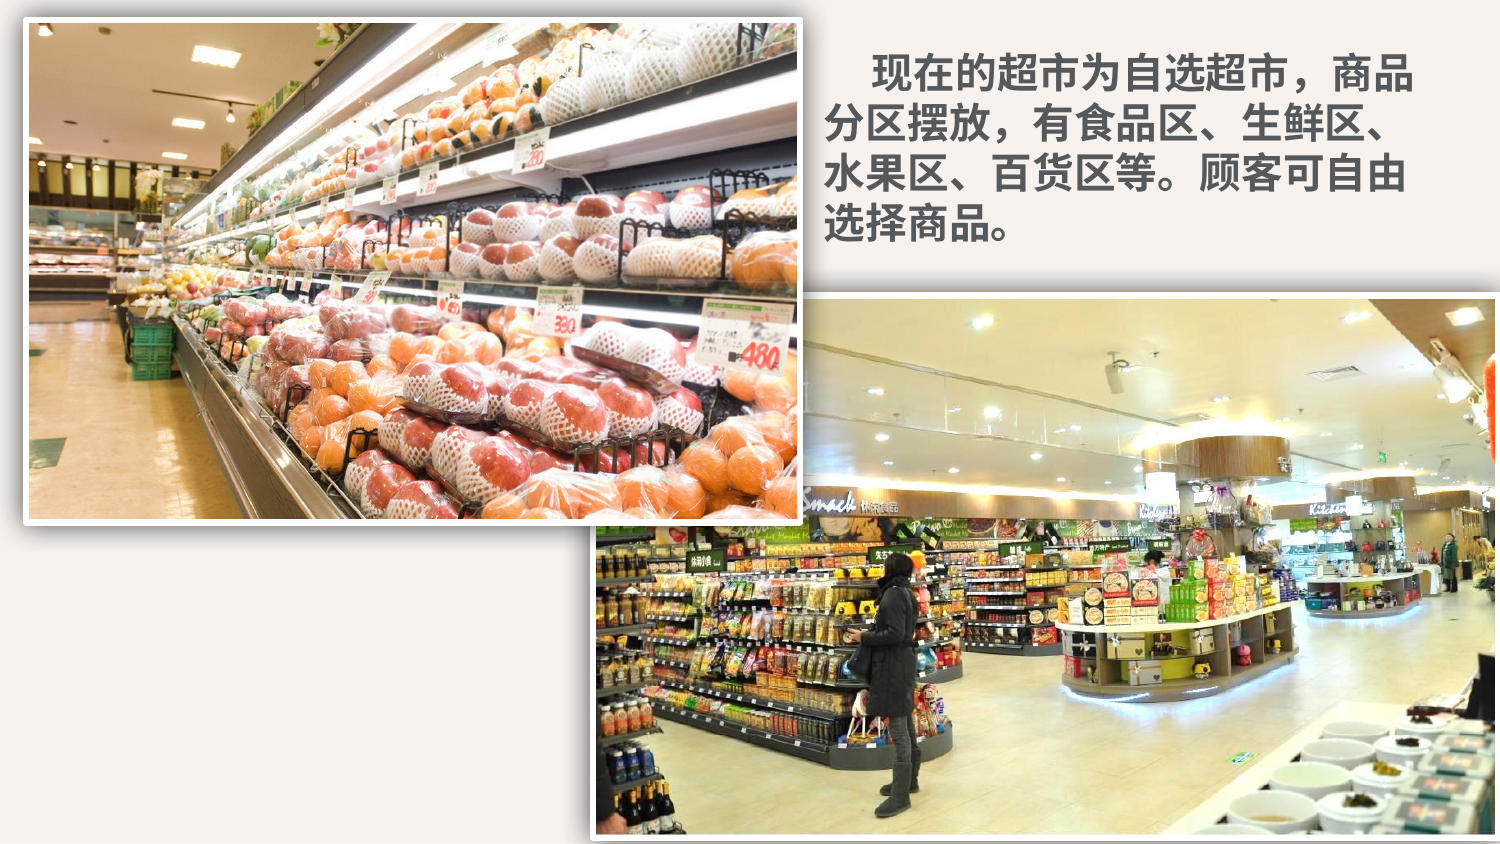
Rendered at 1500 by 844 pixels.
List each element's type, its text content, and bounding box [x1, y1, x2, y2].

picture [29, 23, 1496, 835]
text_box 现在的超市为自选超市，商品分区摆放，有食品区、生鲜区、水果区、百货区等。顾客可自由选择商品。 [809, 39, 1459, 255]
